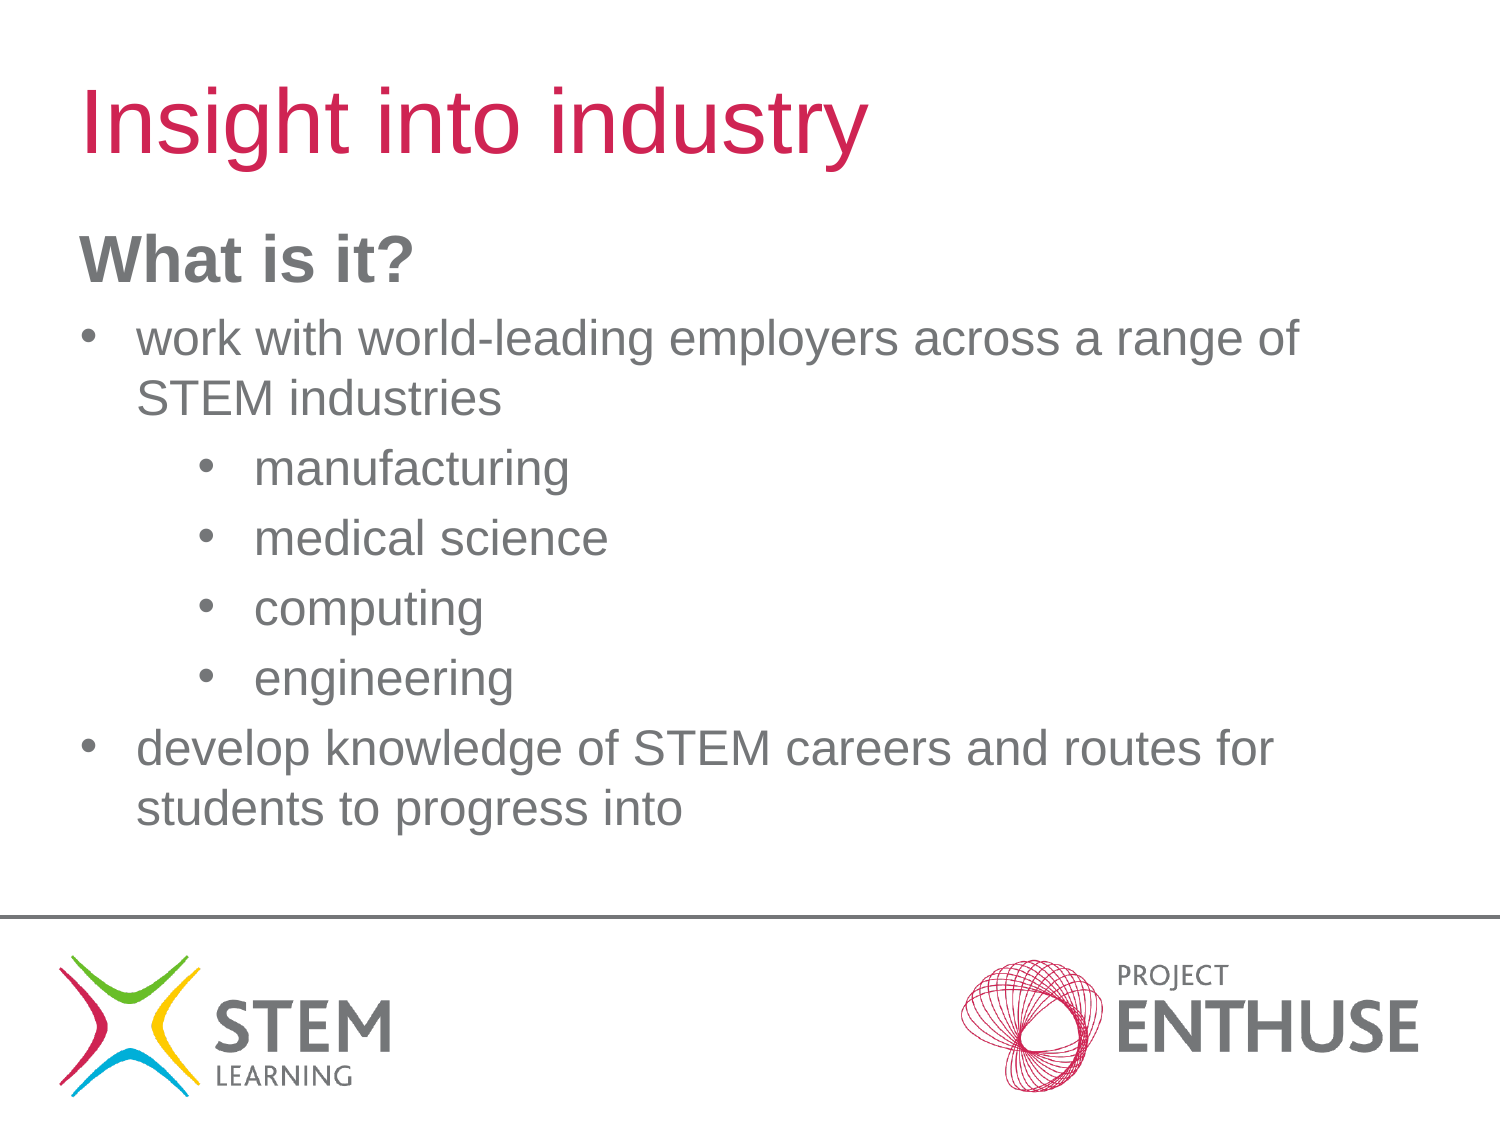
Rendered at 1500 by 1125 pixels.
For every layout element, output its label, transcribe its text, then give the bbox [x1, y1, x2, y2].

title Insight into industry [64, 54, 1434, 185]
picture [41, 938, 406, 1114]
picture [944, 938, 1441, 1114]
list What is it? work with world-leading employers across a range of STEM industries manufacturing medical science computing engineering develop knowledge of STEM careers and routes for students to progress into [64, 208, 1434, 882]
